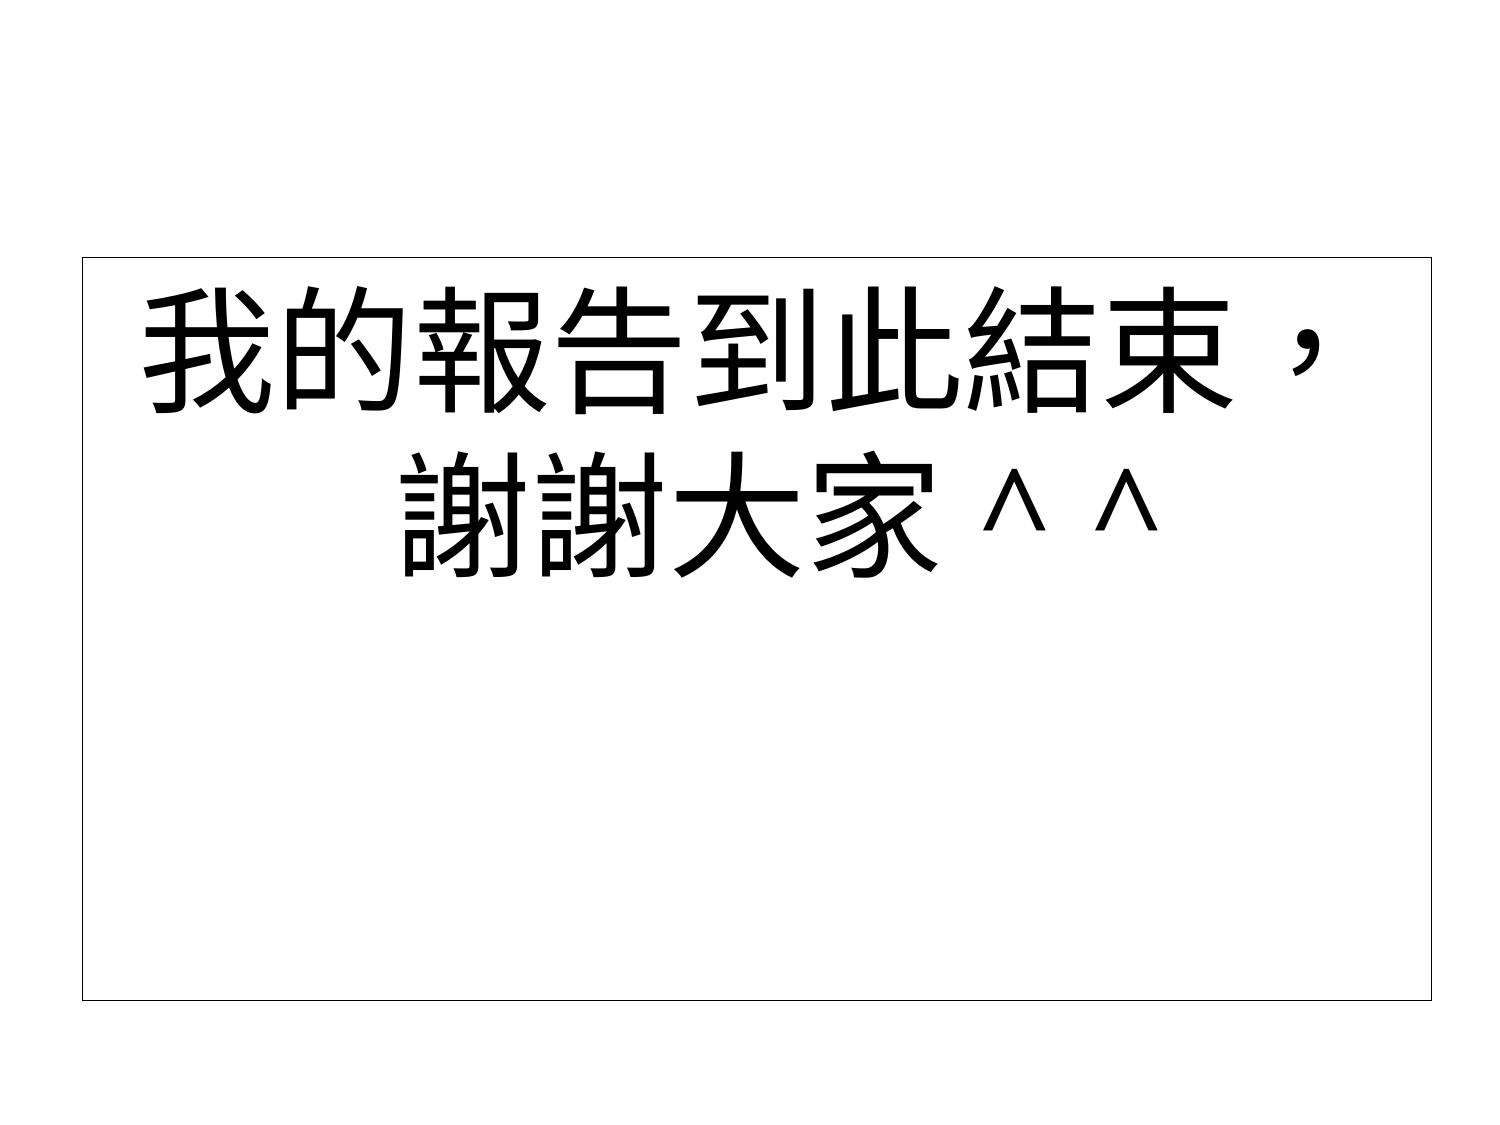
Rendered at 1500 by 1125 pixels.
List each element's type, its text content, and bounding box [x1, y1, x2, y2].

list 我的報告到此結束，謝謝大家^ ^ [82, 257, 1432, 1001]
